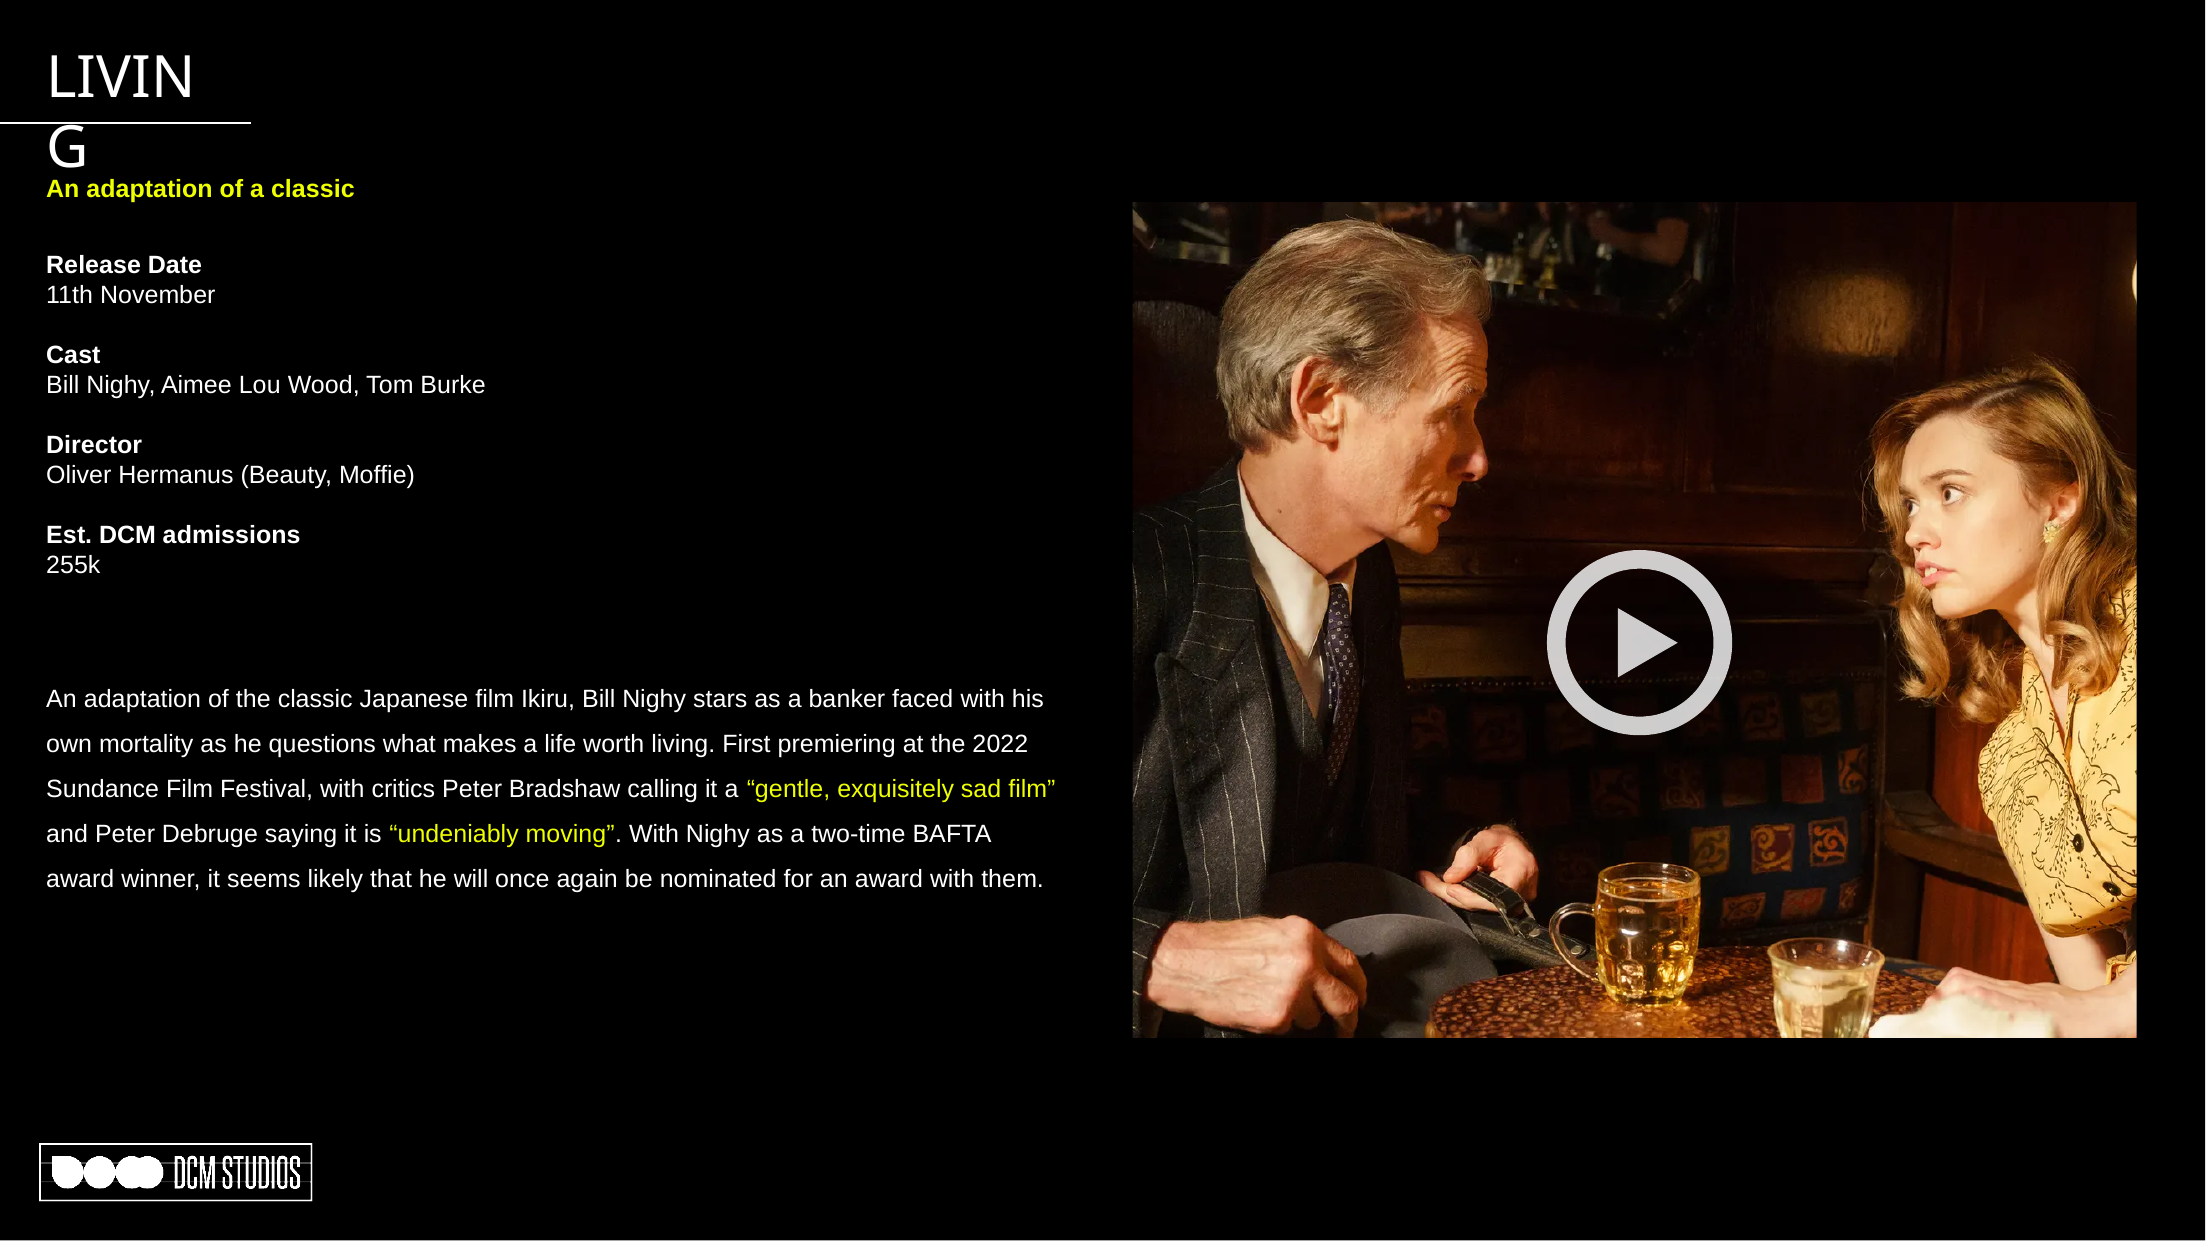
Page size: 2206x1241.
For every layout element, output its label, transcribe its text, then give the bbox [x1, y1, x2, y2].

text_box Release Date 11th November Cast Bill Nighy, Aimee Lou Wood, Tom Burke Director Oliver Hermanus (Beauty, Moffie) Est. DCM admissions 255k An adaptation of the classic Japanese film Ikiru, Bill Nighy stars as a banker faced with his own mortality as he questions what makes a life worth living. First premiering at the 2022 Sundance Film Festival, with critics Peter Bradshaw calling it a “gentle, exquisitely sad film” and Peter Debruge saying it is “undeniably moving”. With Nighy as a two-time BAFTA award winner, it seems likely that he will once again be nominated for an award with them. [31, 241, 1073, 851]
picture [38, 1142, 313, 1202]
text_box Living [31, 31, 225, 107]
picture [1132, 202, 2137, 1039]
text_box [1546, 549, 1733, 736]
text_box An adaptation of a classic [31, 155, 725, 221]
